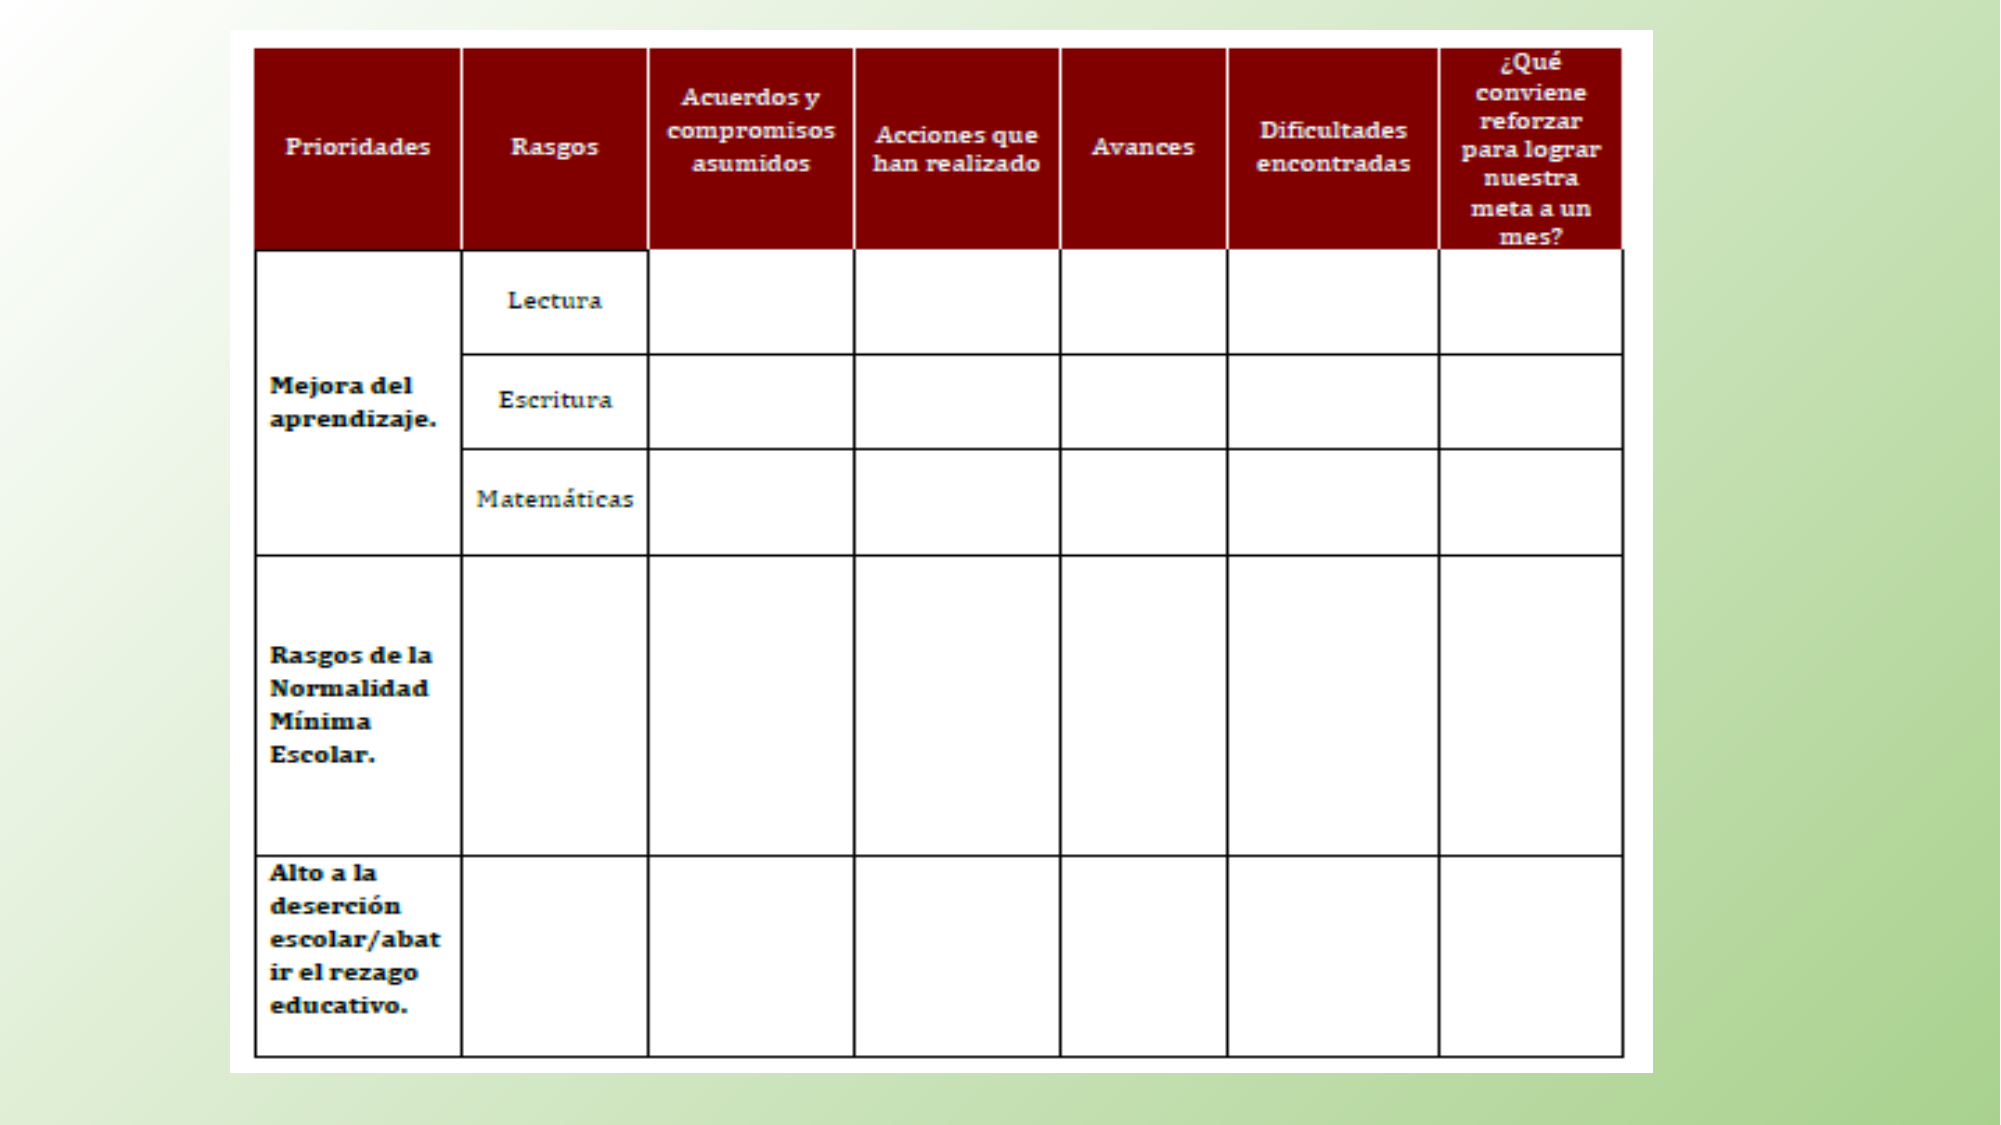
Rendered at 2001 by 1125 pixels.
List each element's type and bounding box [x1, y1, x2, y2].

picture [230, 30, 1653, 1074]
